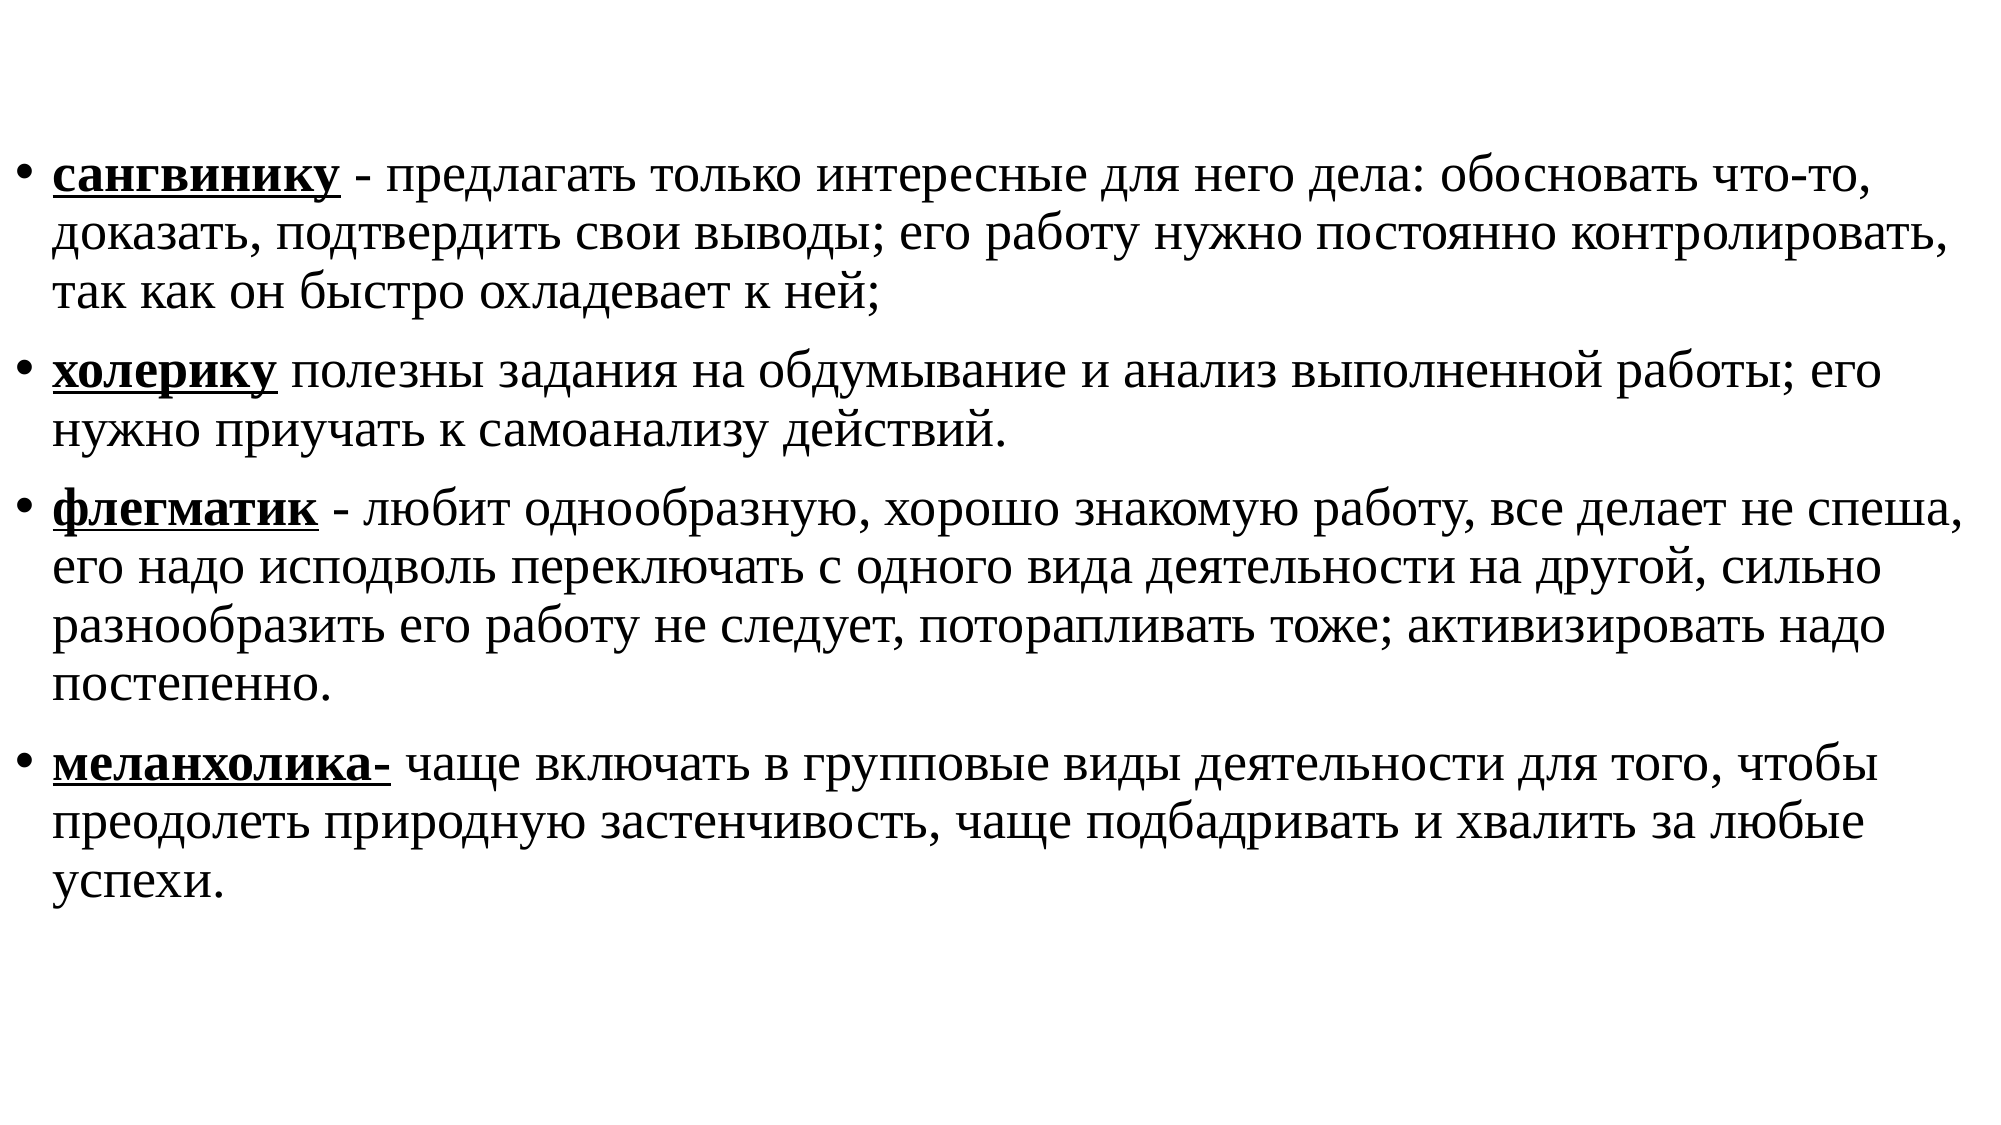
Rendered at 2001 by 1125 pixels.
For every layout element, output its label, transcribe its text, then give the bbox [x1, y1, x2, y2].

list сангвинику - предлагать только интересные для него дела: обосновать что-то, доказать, подтвердить свои выводы; его работу нужно постоянно контролировать, так как он быстро охладевает к ней; холерику полезны задания на обдумывание и анализ выполненной работы; его нужно приучать к самоанализу действий. флегматик - любит однообразную, хорошо знакомую работу, все делает не спеша, его надо исподволь переключать с одного вида деятельности на другой, сильно разнообразить его работу не следует, поторапливать тоже; активизировать надо постепенно. меланхолика- чаще включать в групповые виды деятельности для того, чтобы преодолеть природную застенчивость, чаще подбадри­вать и хвалить за любые успехи. [0, 137, 2000, 1125]
